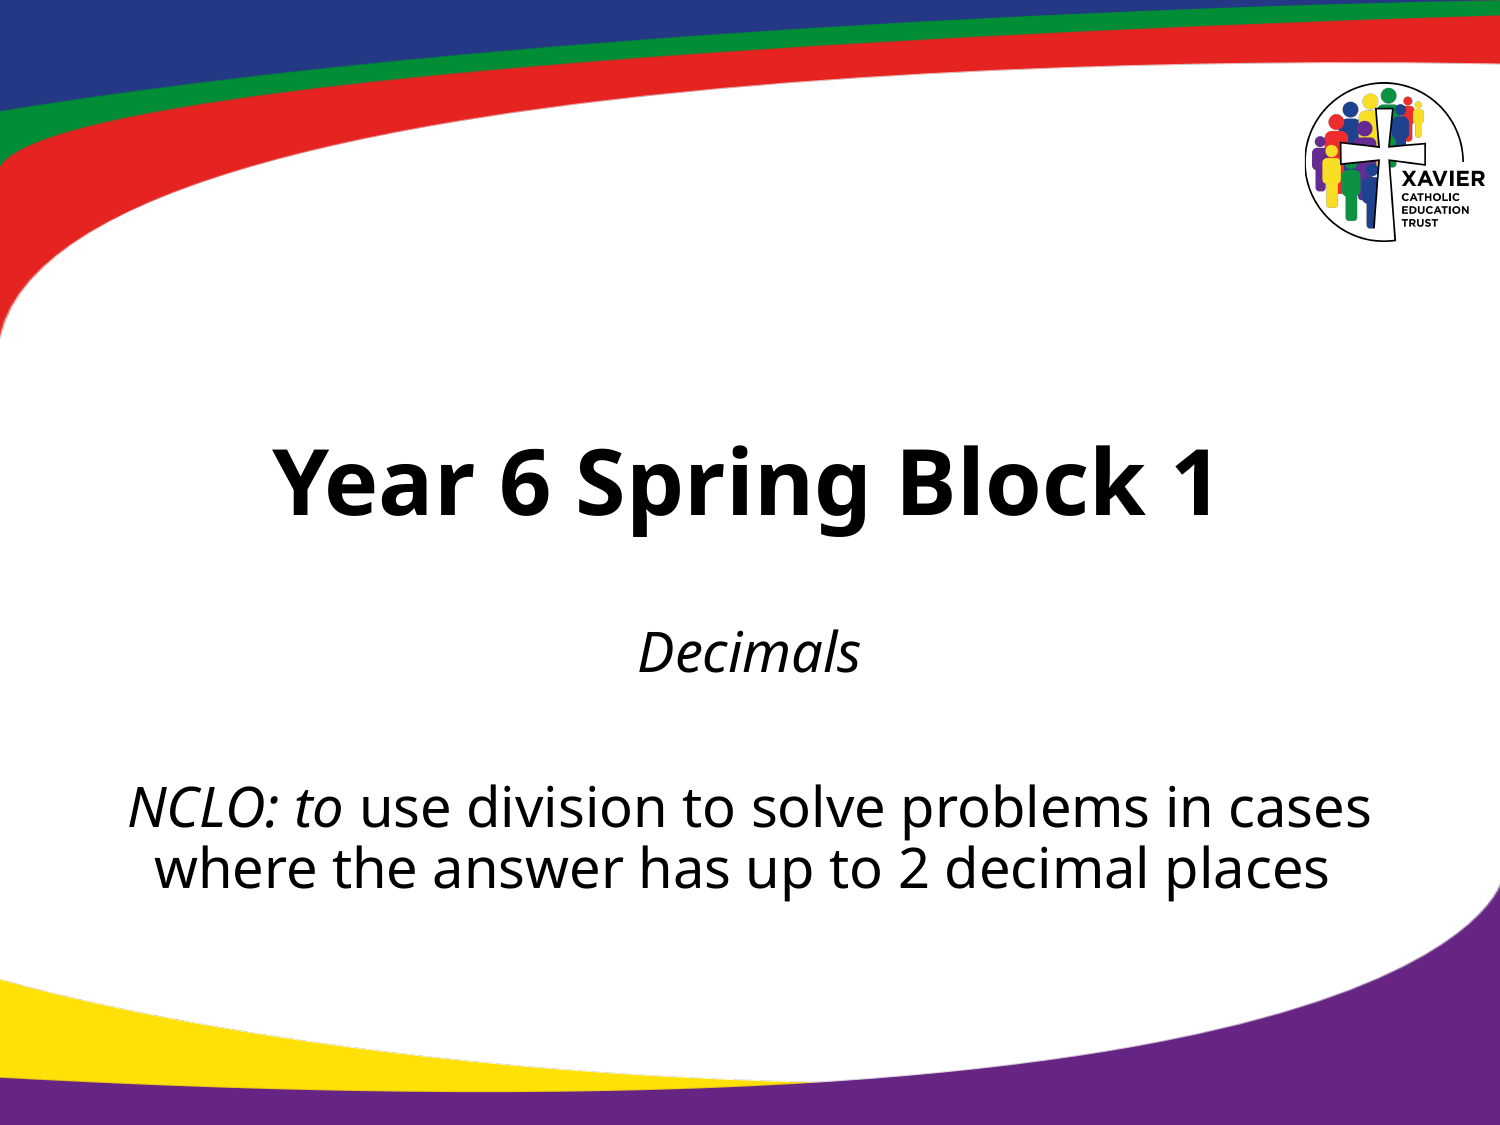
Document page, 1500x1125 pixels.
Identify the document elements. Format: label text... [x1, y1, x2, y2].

title Year 6 Spring Block 1 [81, 376, 1415, 594]
list Decimals NCLO: to use division to solve problems in cases where the answer has up to 2 decimal places [103, 616, 1397, 963]
